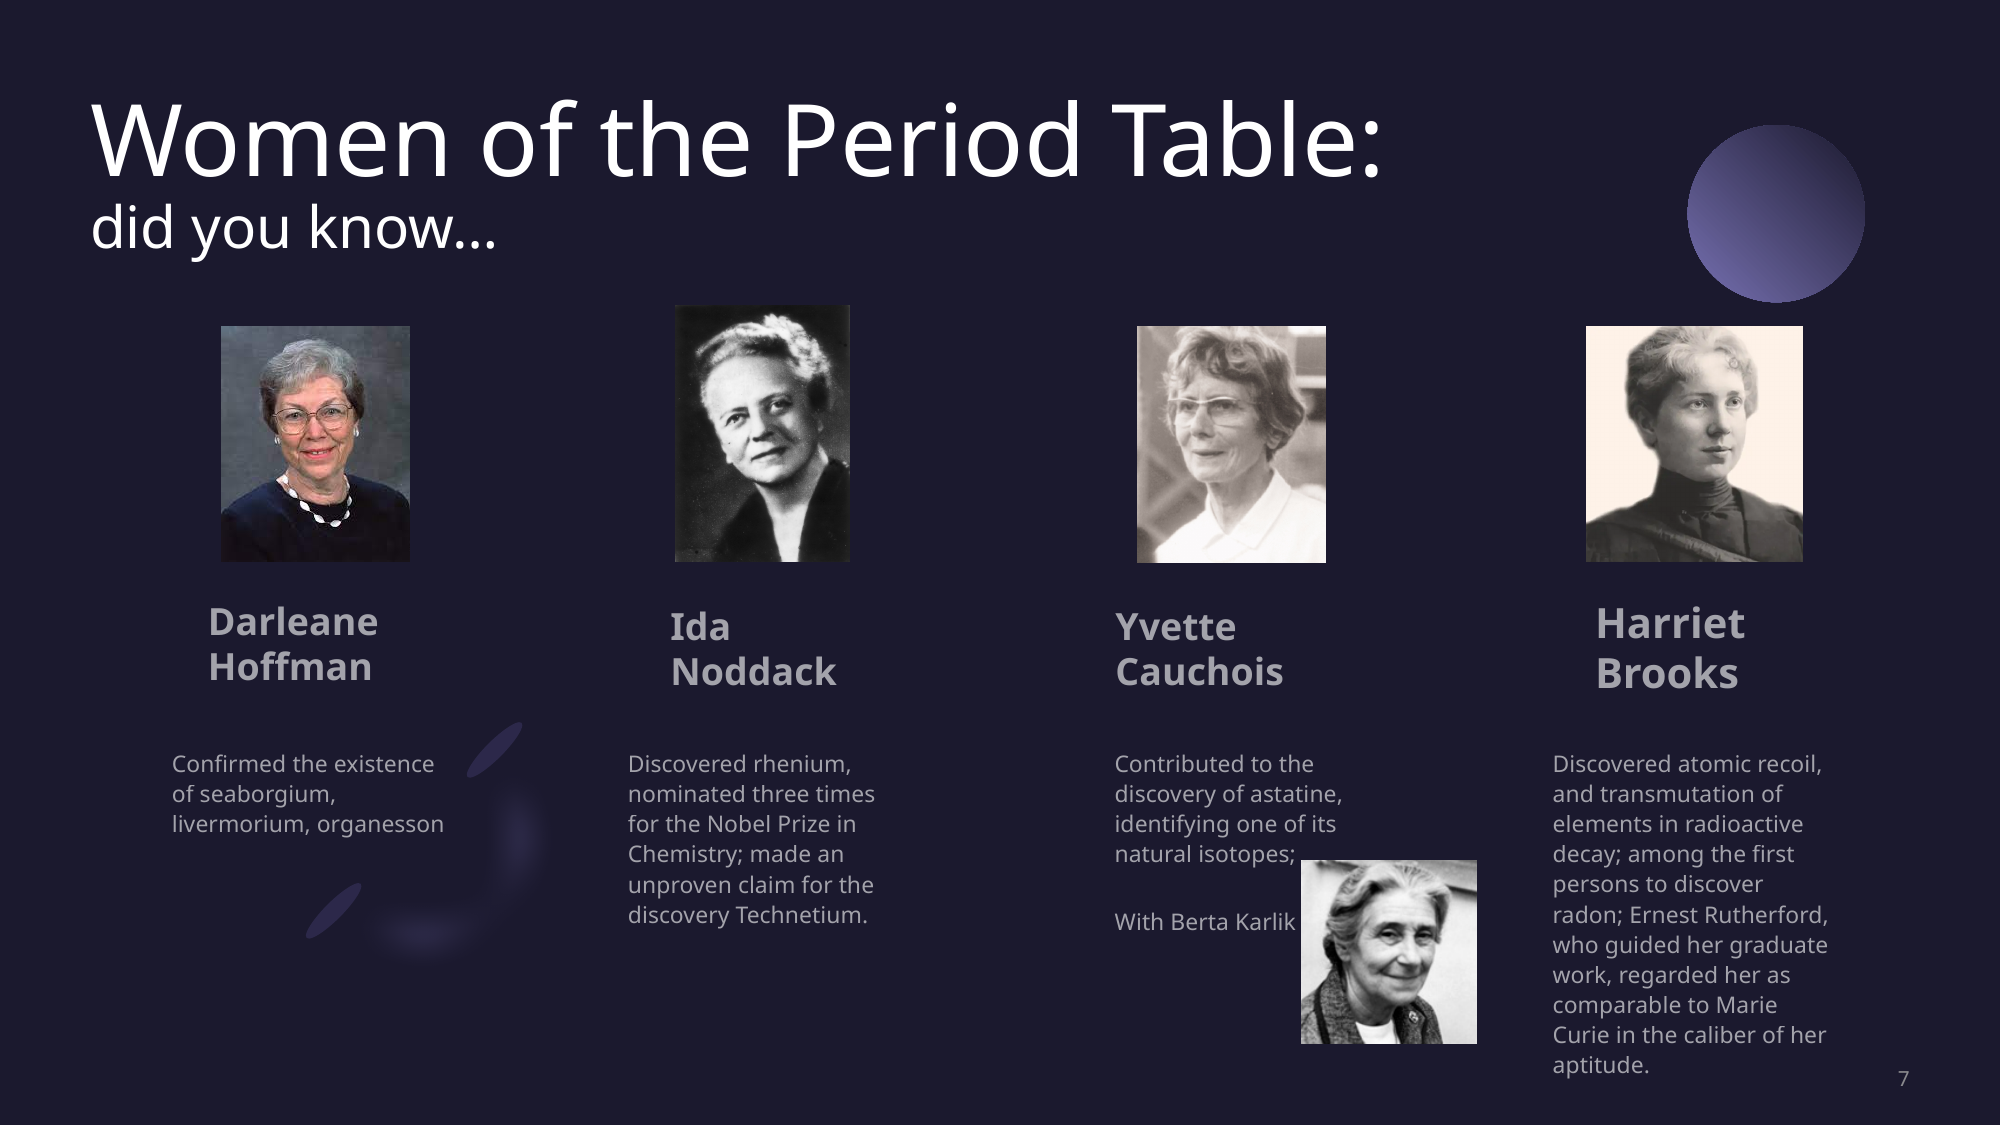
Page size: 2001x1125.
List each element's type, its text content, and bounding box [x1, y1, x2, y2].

list Confirmed the existence of seaborgium, livermorium, organesson [171, 746, 453, 852]
picture [1137, 326, 1326, 563]
list Ida Noddack [670, 602, 867, 708]
picture [1301, 860, 1477, 1044]
list Yvette Cauchois [1115, 602, 1348, 708]
list Contributed to the discovery of astatine, identifying one of its natural isotopes; With Berta Karlik [1114, 746, 1347, 953]
list Discovered rhenium, nominated three times for the Nobel Prize in Chemistry; made an unproven claim for the discovery Technetium. [627, 746, 909, 953]
list Discovered atomic recoil, and transmutation of elements in radioactive decay; among the first persons to discover radon; Ernest Rutherford, who guided her graduate work, regarded her as comparable to Marie Curie in the caliber of her aptitude. [1552, 746, 1834, 1093]
list Harriet Brooks [1595, 596, 1792, 702]
slide_number 7 [1632, 1067, 1910, 1093]
picture [675, 305, 850, 563]
picture [1586, 326, 1803, 563]
list Darleane Hoffman [207, 597, 424, 703]
title Women of the Period Table: did you know… [90, 90, 1449, 274]
picture [221, 326, 410, 563]
